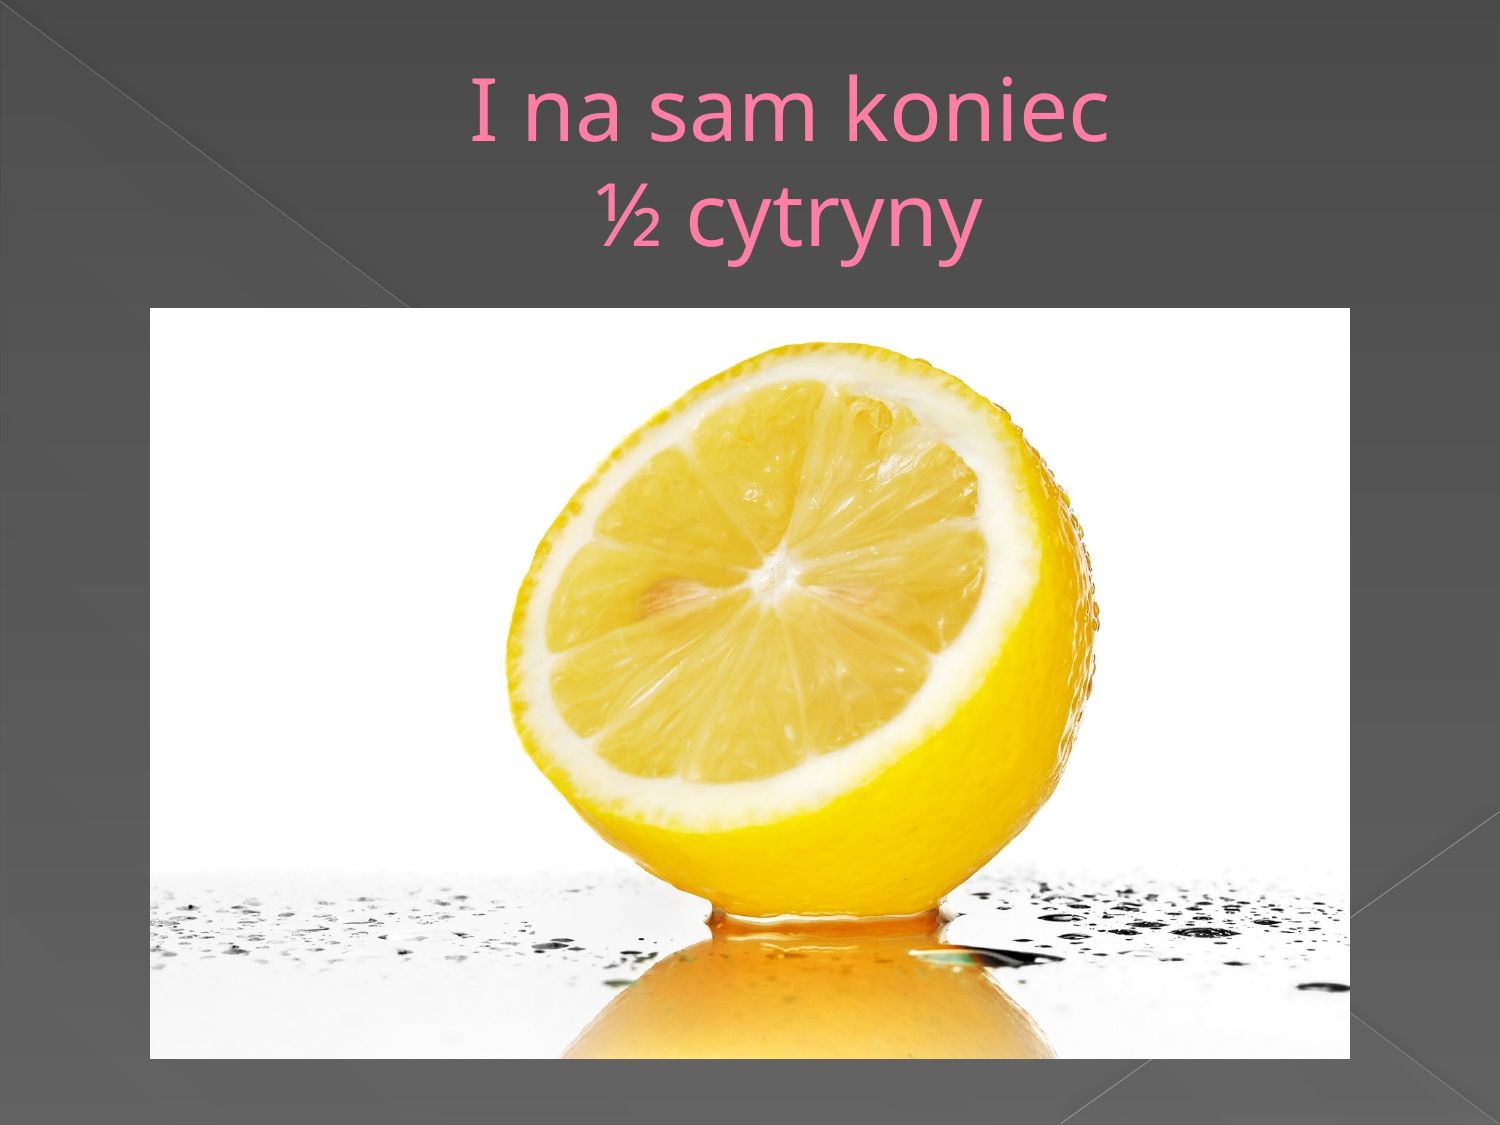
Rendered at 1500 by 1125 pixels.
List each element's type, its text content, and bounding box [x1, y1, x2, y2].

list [149, 308, 1351, 1060]
title I na sam koniec ½ cytryny [75, 43, 1425, 274]
